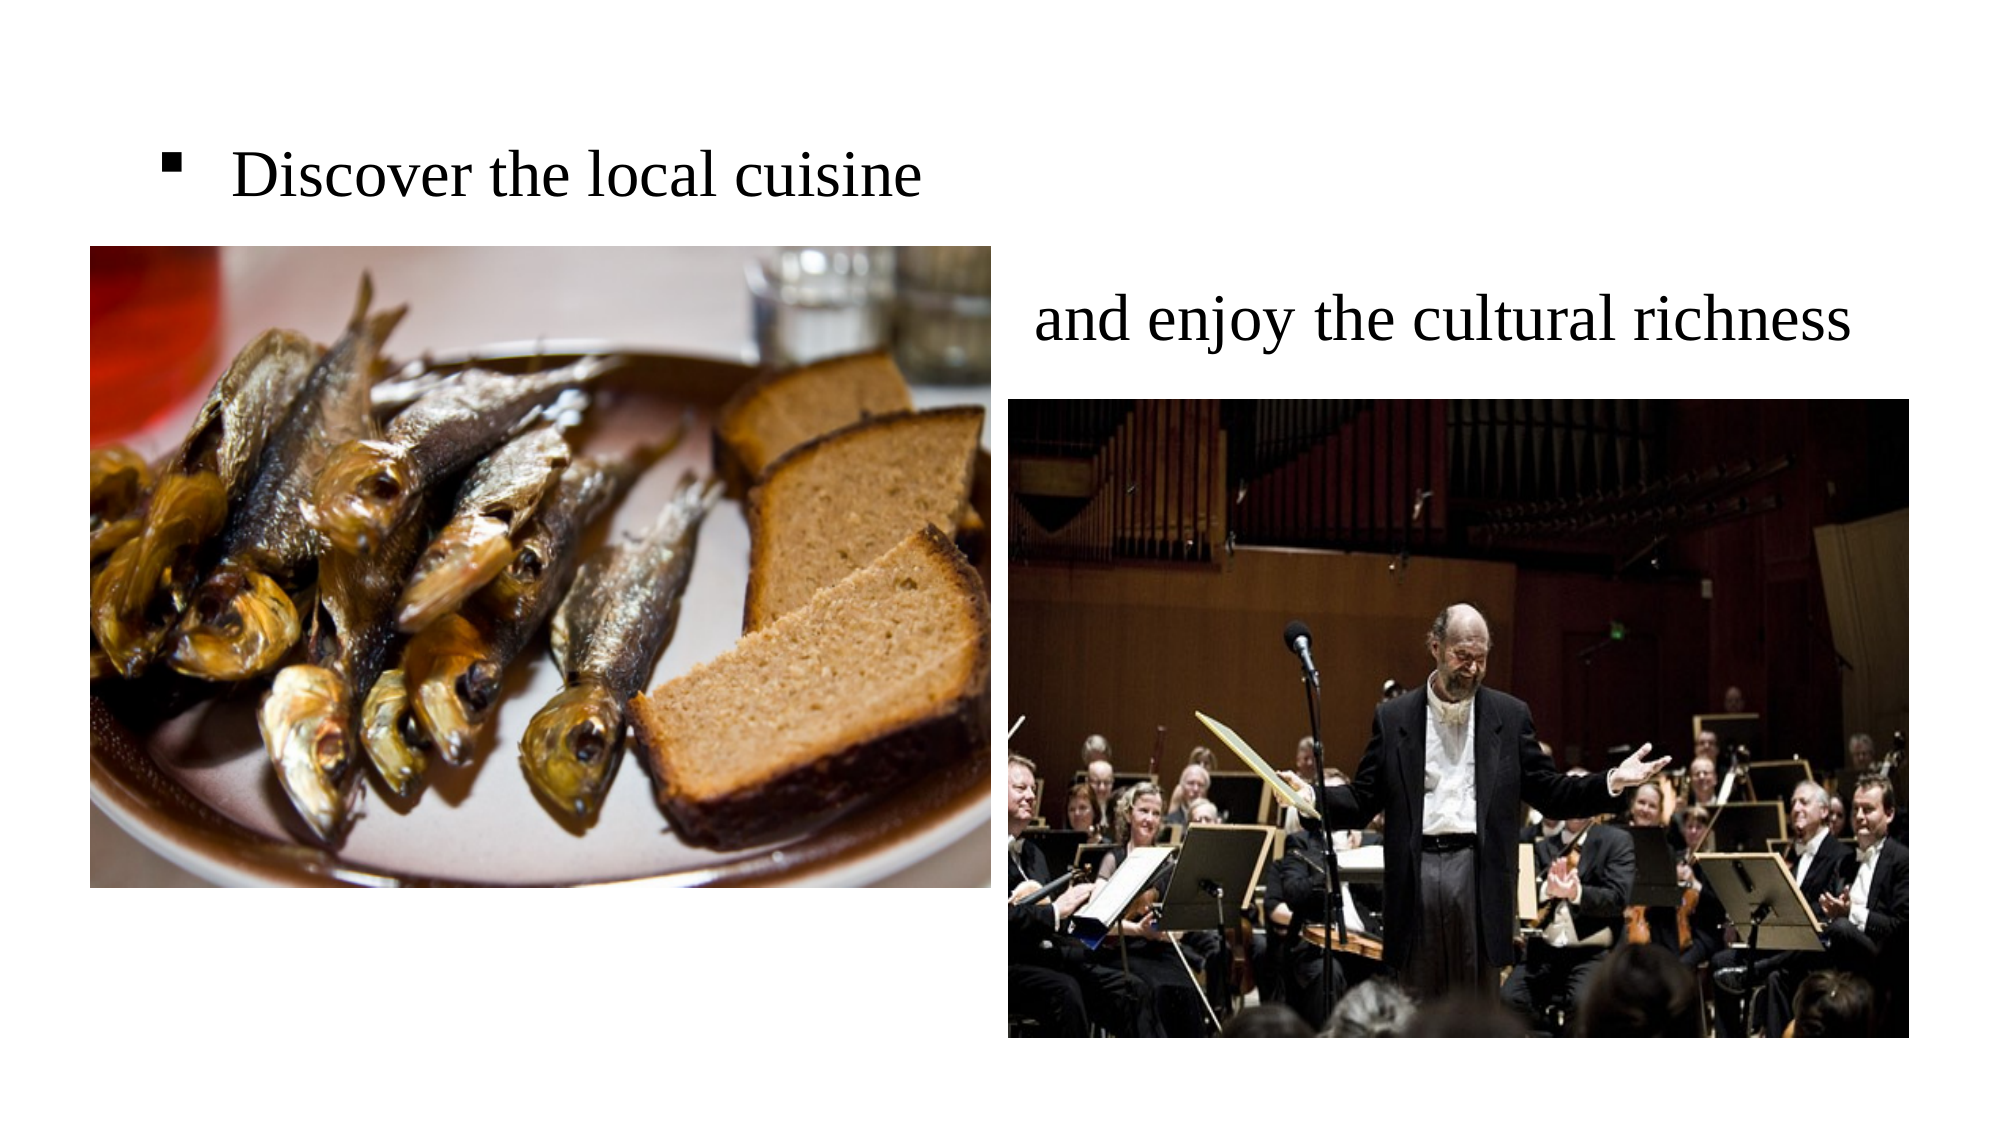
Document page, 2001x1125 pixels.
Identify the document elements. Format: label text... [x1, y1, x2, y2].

title Discover the local cuisine and enjoy the cultural richness [141, 66, 1876, 428]
picture [1008, 399, 1909, 1038]
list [90, 246, 991, 888]
